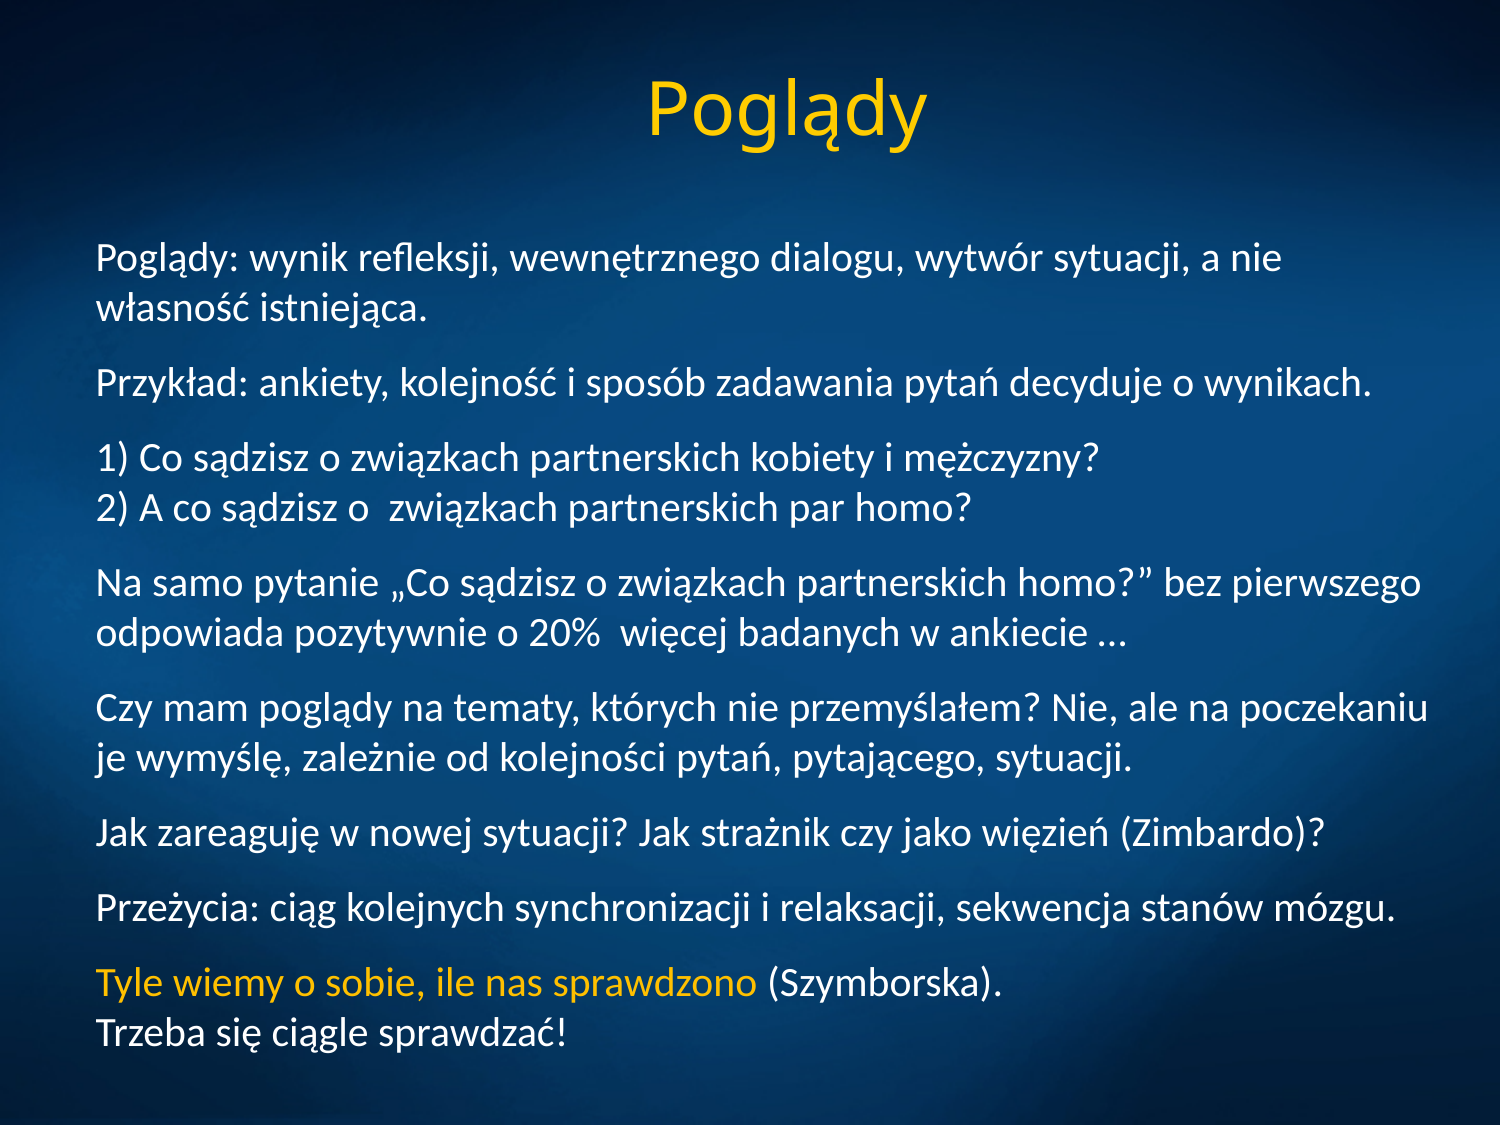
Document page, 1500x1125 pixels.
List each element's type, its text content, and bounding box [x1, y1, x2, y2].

title Poglądy [285, 49, 1289, 163]
picture [0, 0, 1500, 1125]
text_box Poglądy: wynik refleksji, wewnętrznego dialogu, wytwór sytuacji, a nie własność istniejąca. Przykład: ankiety, kolejność i sposób zadawania pytań decyduje o wynikach. 1) Co sądzisz o związkach partnerskich kobiety i mężczyzny? 2) A co sądzisz o związkach partnerskich par homo? Na samo pytanie „Co sądzisz o związkach partnerskich homo?” bez pierwszego odpowiada pozytywnie o 20% więcej badanych w ankiecie … Czy mam poglądy na tematy, których nie przemyślałem? Nie, ale na poczekaniu je wymyślę, zależnie od kolejności pytań, pytającego, sytuacji. Jak zareaguję w nowej sytuacji? Jak strażnik czy jako więzień (Zimbardo)? Przeżycia: ciąg kolejnych synchronizacji i relaksacji, sekwencja stanów mózgu. Tyle wiemy o sobie, ile nas sprawdzono (Szymborska). Trzeba się ciągle sprawdzać! [80, 222, 1447, 1083]
